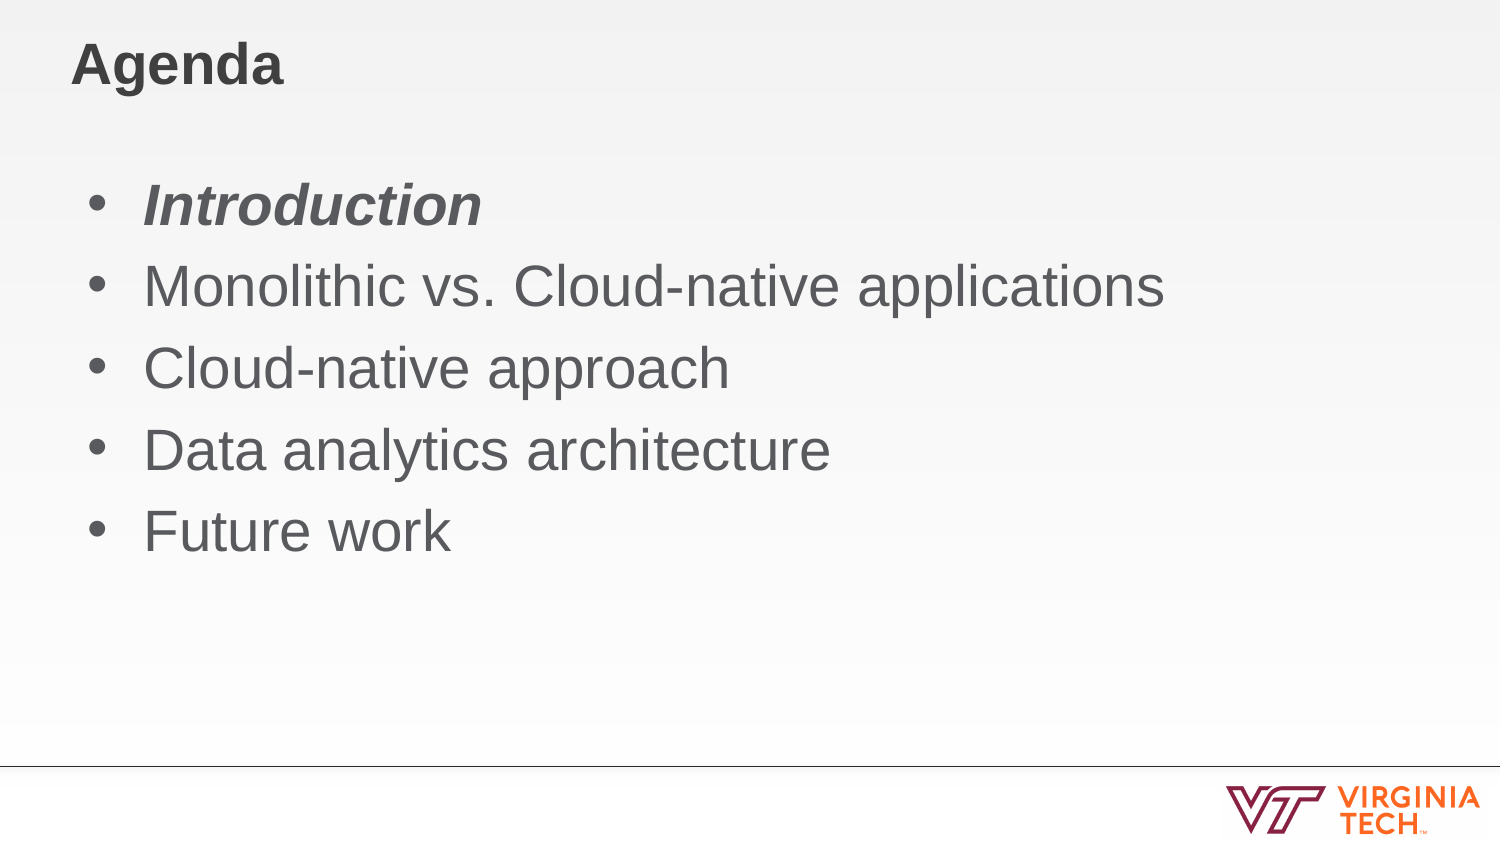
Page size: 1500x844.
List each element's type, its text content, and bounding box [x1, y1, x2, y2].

list Introduction Monolithic vs. Cloud-native applications Cloud-native approach Data analytics architecture Future work [72, 159, 1419, 754]
picture [1220, 777, 1487, 844]
title Agenda [55, 18, 1402, 160]
